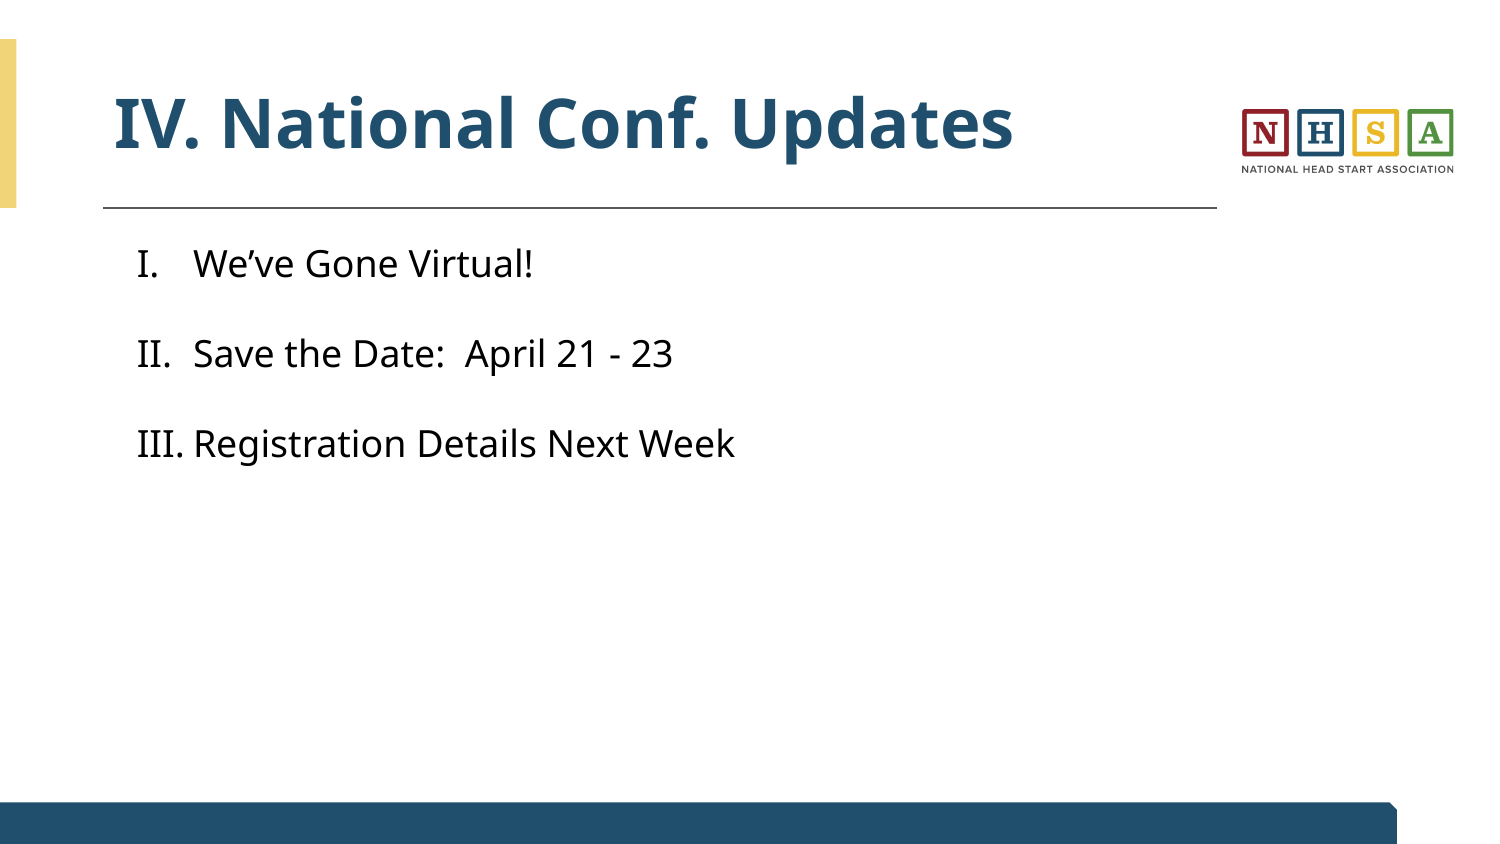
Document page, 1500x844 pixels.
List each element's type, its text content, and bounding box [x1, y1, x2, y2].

picture [1242, 109, 1454, 173]
text_box We’ve Gone Virtual! Save the Date: April 21 - 23 Registration Details Next Week [103, 224, 1429, 686]
title IV. National Conf. Updates [103, 44, 1225, 208]
